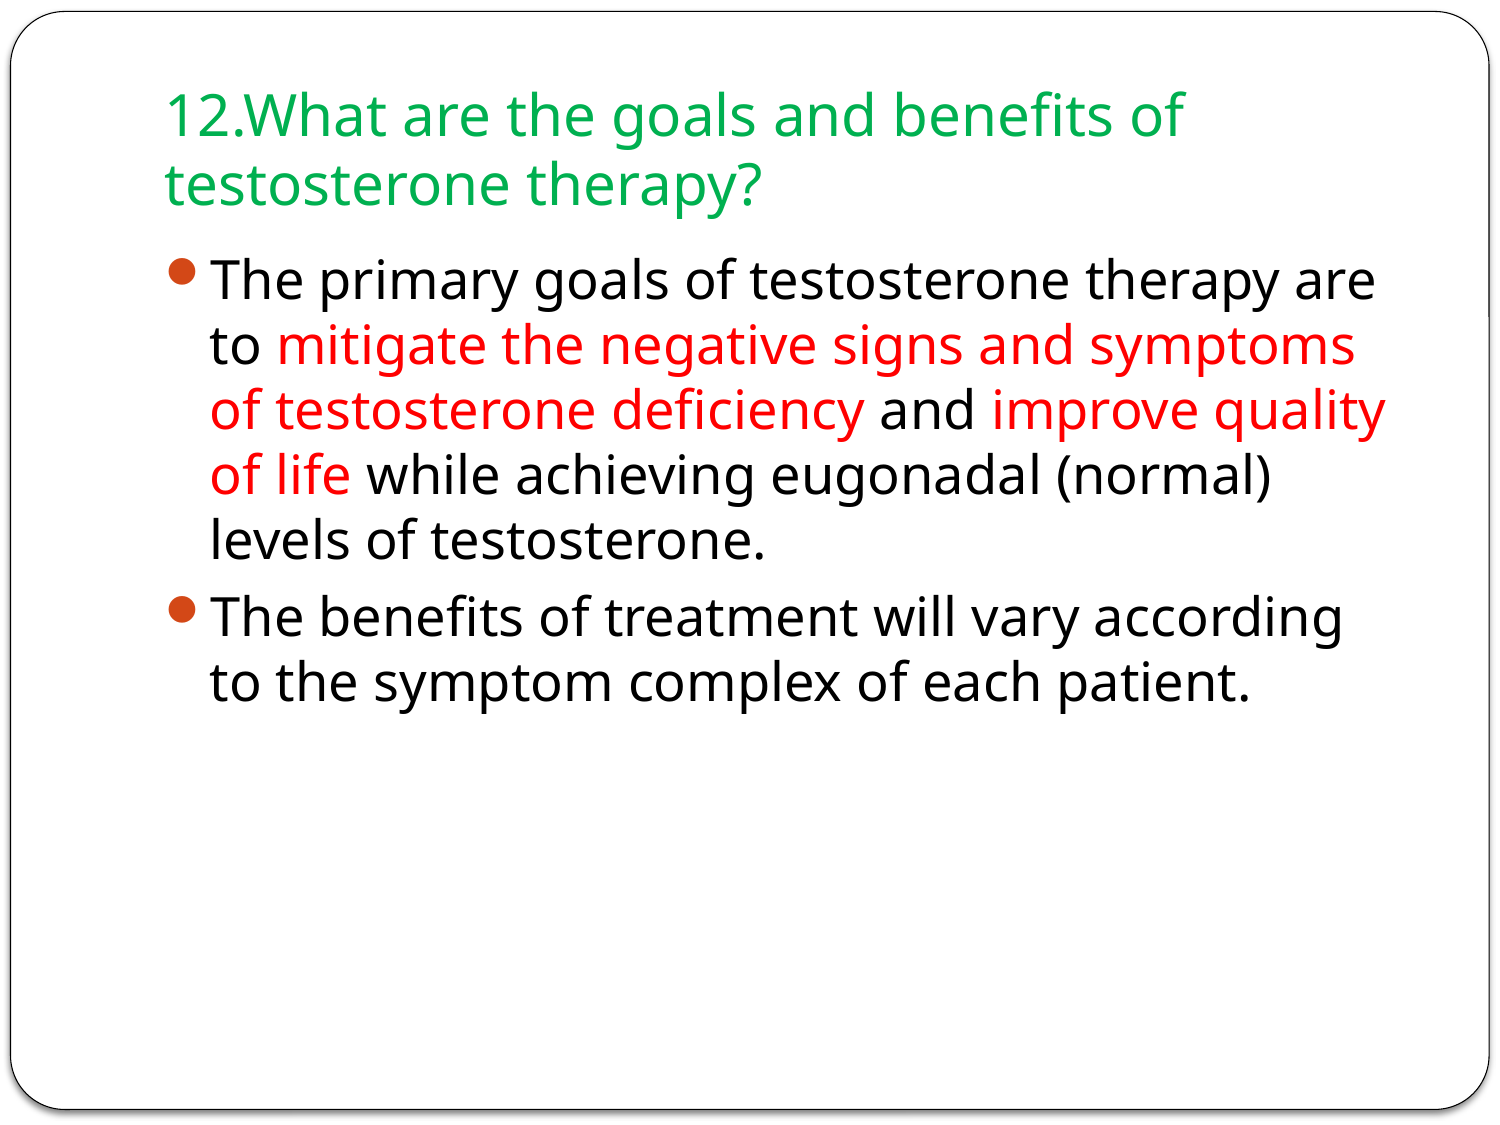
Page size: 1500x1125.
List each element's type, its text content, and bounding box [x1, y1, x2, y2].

list The primary goals of testosterone therapy are to mitigate the negative signs and symptoms of testosterone deficiency and improve quality of life while achieving eugonadal (normal) levels of testosterone. The benefits of treatment will vary according to the symptom complex of each patient. [150, 237, 1425, 988]
title 12.What are the goals and benefits of testosterone therapy? [150, 45, 1425, 233]
